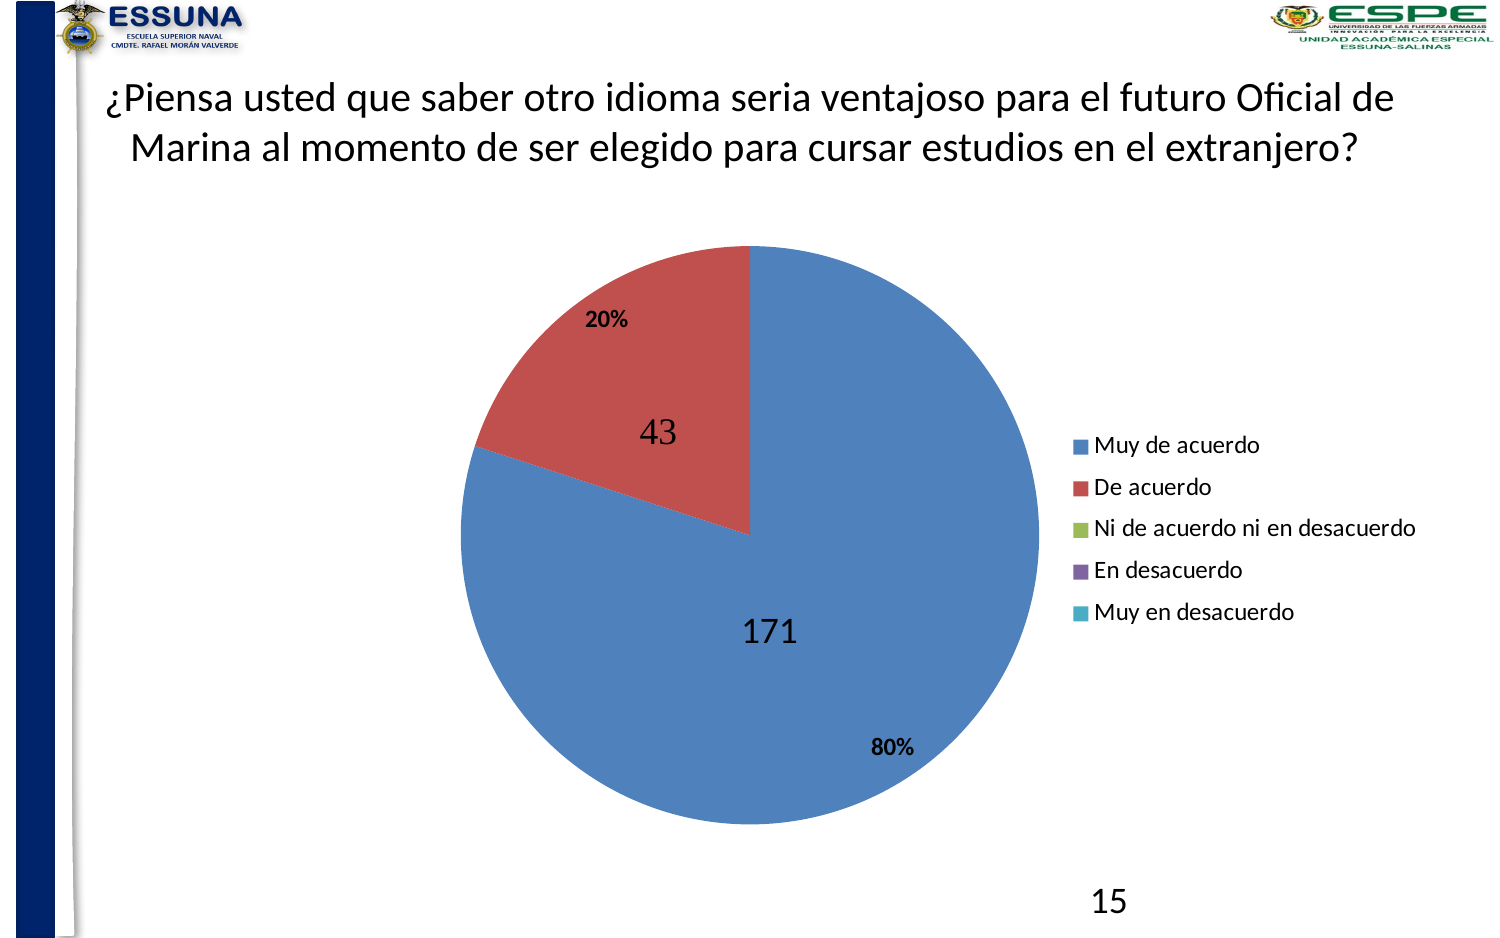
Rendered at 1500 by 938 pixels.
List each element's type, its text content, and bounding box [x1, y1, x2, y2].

picture [53, 0, 266, 54]
chart [52, 184, 1448, 838]
picture [1269, 0, 1500, 50]
slide_number 15 [1074, 868, 1425, 919]
title ¿Piensa usted que saber otro idioma seria ventajoso para el futuro Oficial de Marina al momento de ser elegido para cursar estudios en el extranjero? [75, 62, 1425, 183]
